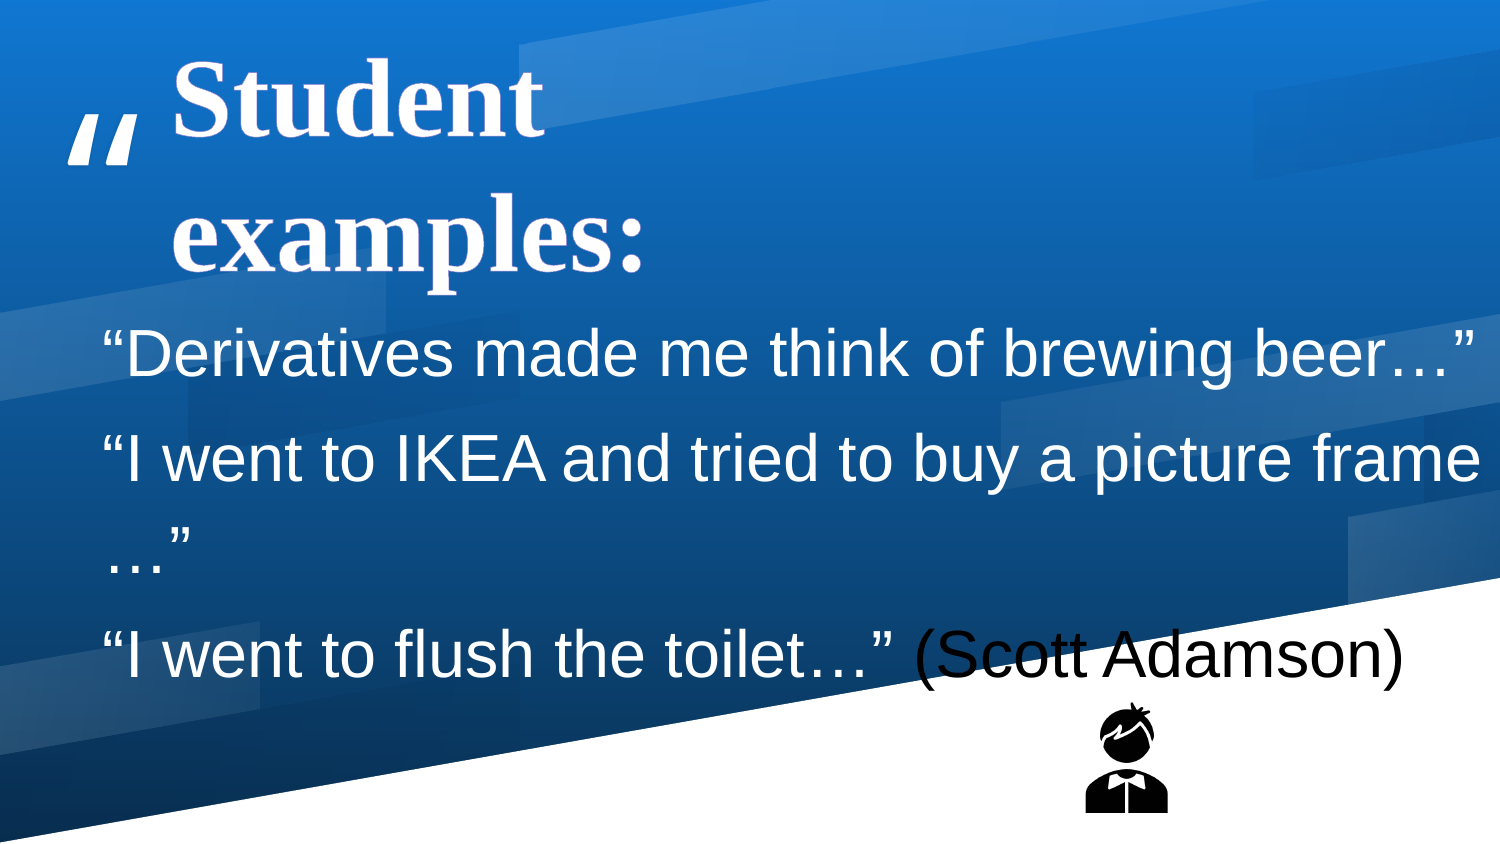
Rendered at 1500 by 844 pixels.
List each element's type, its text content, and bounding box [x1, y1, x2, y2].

text_box Student examples: [154, 16, 1039, 302]
picture [1051, 684, 1202, 836]
list “Derivatives made me think of brewing beer…” “I went to IKEA and tried to buy a picture frame …” “I went to flush the toilet…” (Scott Adamson) [96, 297, 1500, 522]
